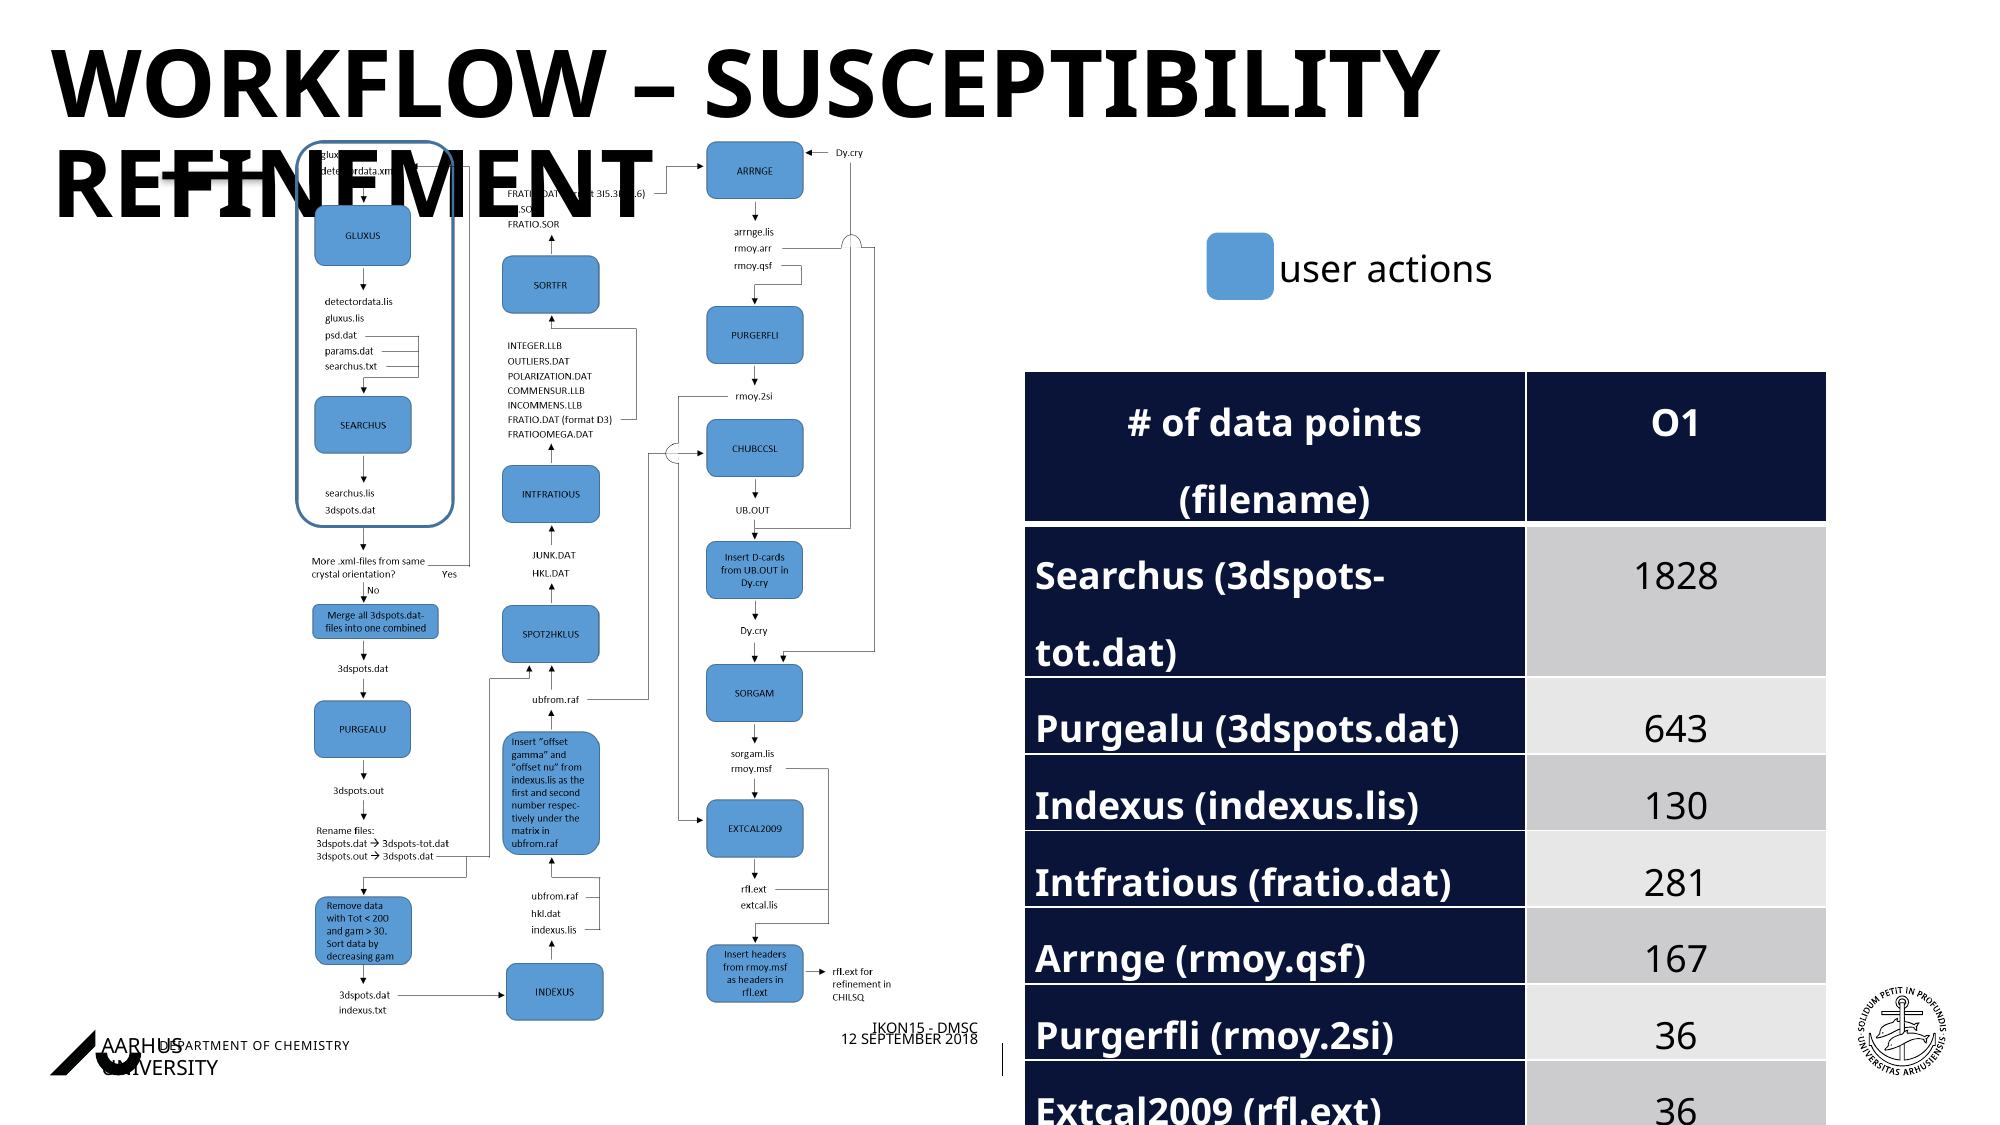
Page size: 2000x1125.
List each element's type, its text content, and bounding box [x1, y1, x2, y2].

table_cell 281 [1527, 831, 1826, 906]
table_cell Extcal2009 (rfl.ext) [1025, 1061, 1525, 1125]
table_cell Searchus (3dspots-tot.dat) [1025, 527, 1525, 676]
table_header O1 [1527, 372, 1826, 521]
text_box user actions [1278, 248, 1493, 292]
table_cell 643 [1527, 678, 1826, 753]
text_box [1206, 232, 1274, 300]
table_header # of data points (filename) [1025, 372, 1525, 521]
table_cell 36 [1527, 985, 1826, 1059]
table_cell Indexus (indexus.lis) [1025, 755, 1525, 830]
picture [295, 140, 902, 1024]
table_cell Purgealu (3dspots.dat) [1025, 678, 1525, 753]
table_cell Purgerfli (rmoy.2si) [1025, 985, 1525, 1059]
table_cell 130 [1527, 755, 1826, 830]
table_cell Arrnge (rmoy.qsf) [1025, 908, 1525, 983]
table_cell 36 [1527, 1061, 1826, 1125]
table_cell 167 [1527, 908, 1826, 983]
table_cell Intfratious (fratio.dat) [1025, 831, 1525, 906]
title Workflow – susceptibility refinement [51, 37, 1948, 162]
table_cell 1828 [1527, 527, 1826, 676]
